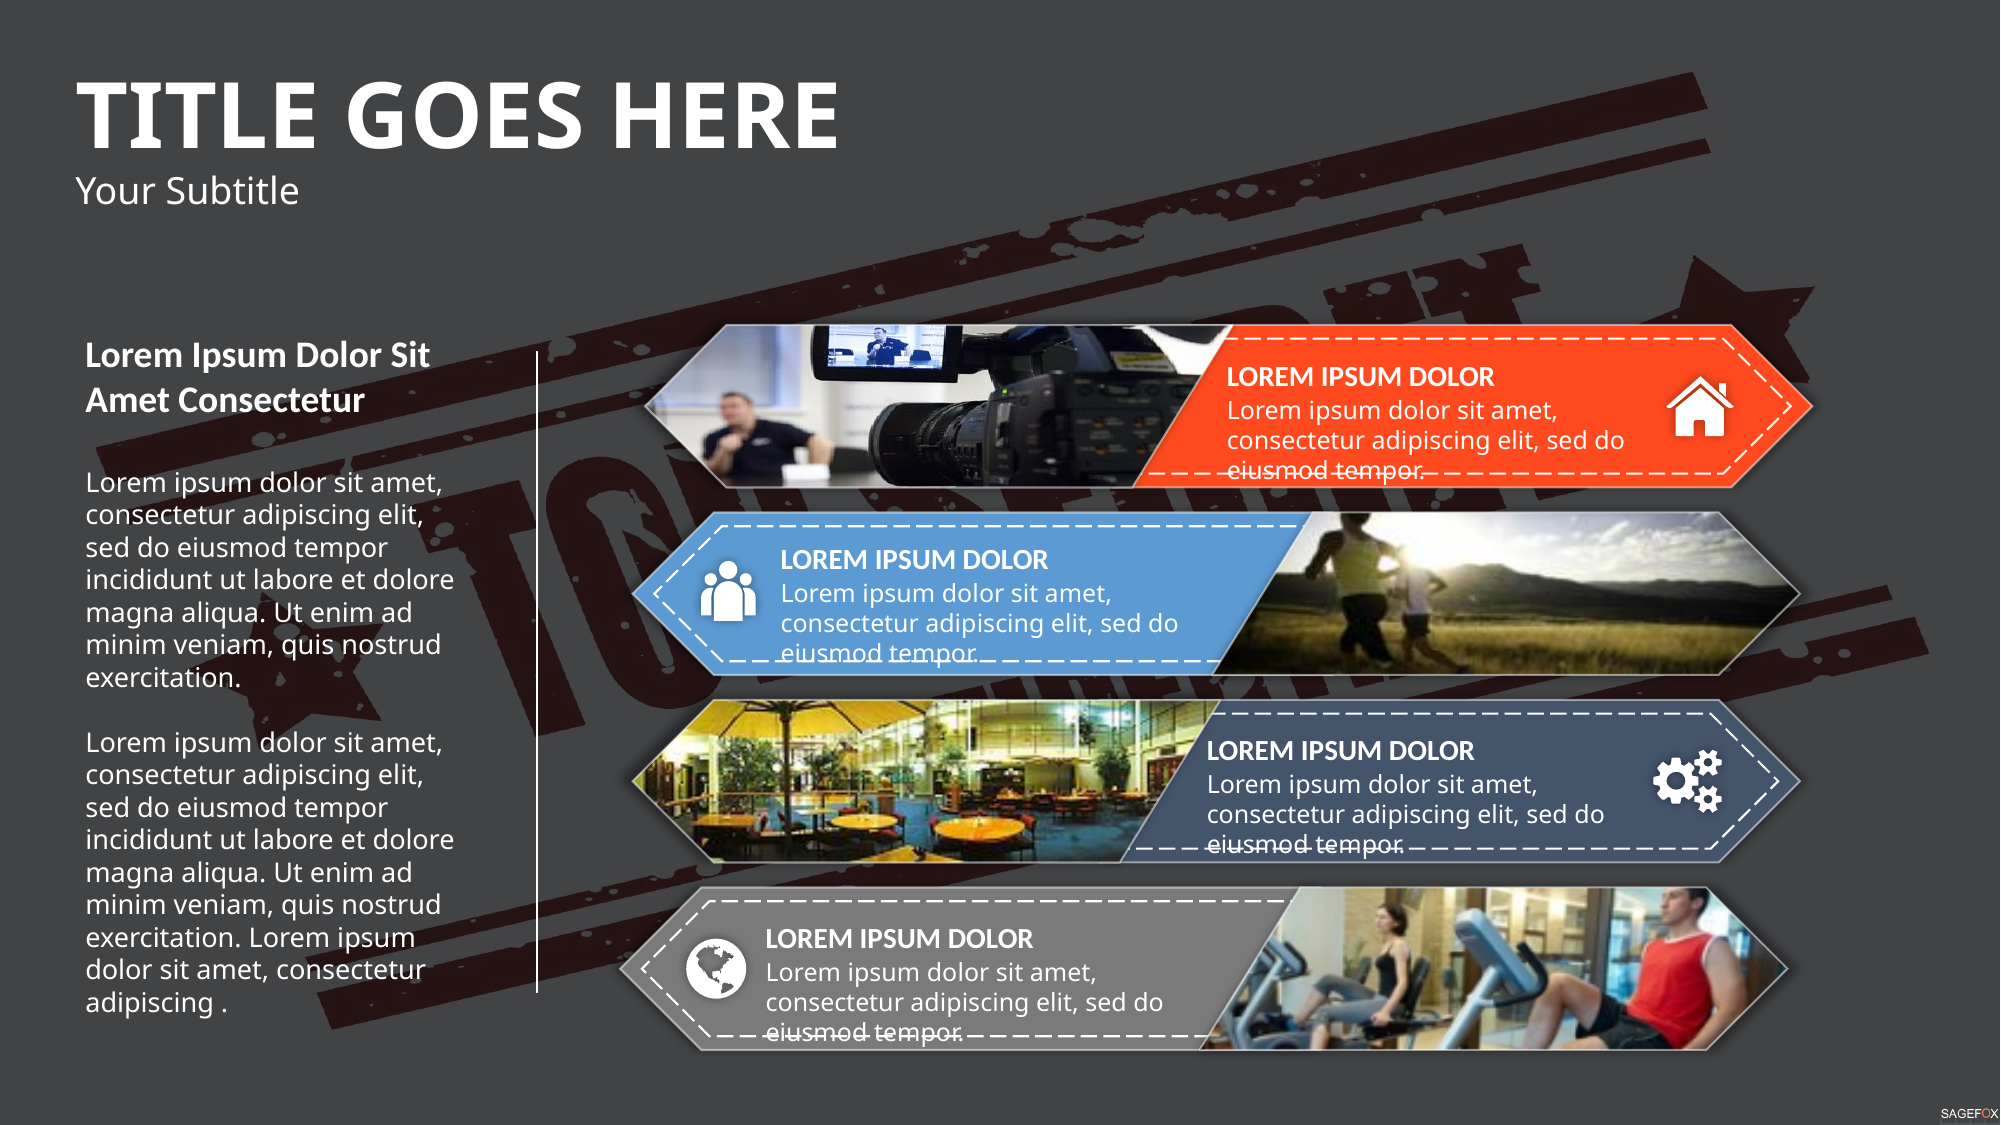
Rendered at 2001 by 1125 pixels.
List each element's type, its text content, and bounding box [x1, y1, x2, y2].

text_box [632, 512, 1333, 675]
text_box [1112, 324, 1813, 488]
text_box [1211, 511, 1802, 676]
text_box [620, 887, 1321, 1050]
text_box [643, 323, 1134, 489]
text_box [631, 698, 1121, 864]
text_box TITLE GOES HERE Your Subtitle [60, 49, 1036, 220]
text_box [1099, 699, 1800, 863]
text_box [1233, 886, 1789, 1051]
text_box Lorem Ipsum Dolor Sit Amet Consectetur Lorem ipsum dolor sit amet, consectetur adipiscing elit, sed do eiusmod tempor incididunt ut labore et dolore magna aliqua. Ut enim ad minim veniam, quis nostrud exercitation. Lorem ipsum dolor sit amet, consectetur adipiscing elit, sed do eiusmod tempor incididunt ut labore et dolore magna aliqua. Ut enim ad minim veniam, quis nostrud exercitation. Lorem ipsum dolor sit amet, consectetur adipiscing . [70, 322, 475, 1025]
picture [1940, 0, 2001, 1125]
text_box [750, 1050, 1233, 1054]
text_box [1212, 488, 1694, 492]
